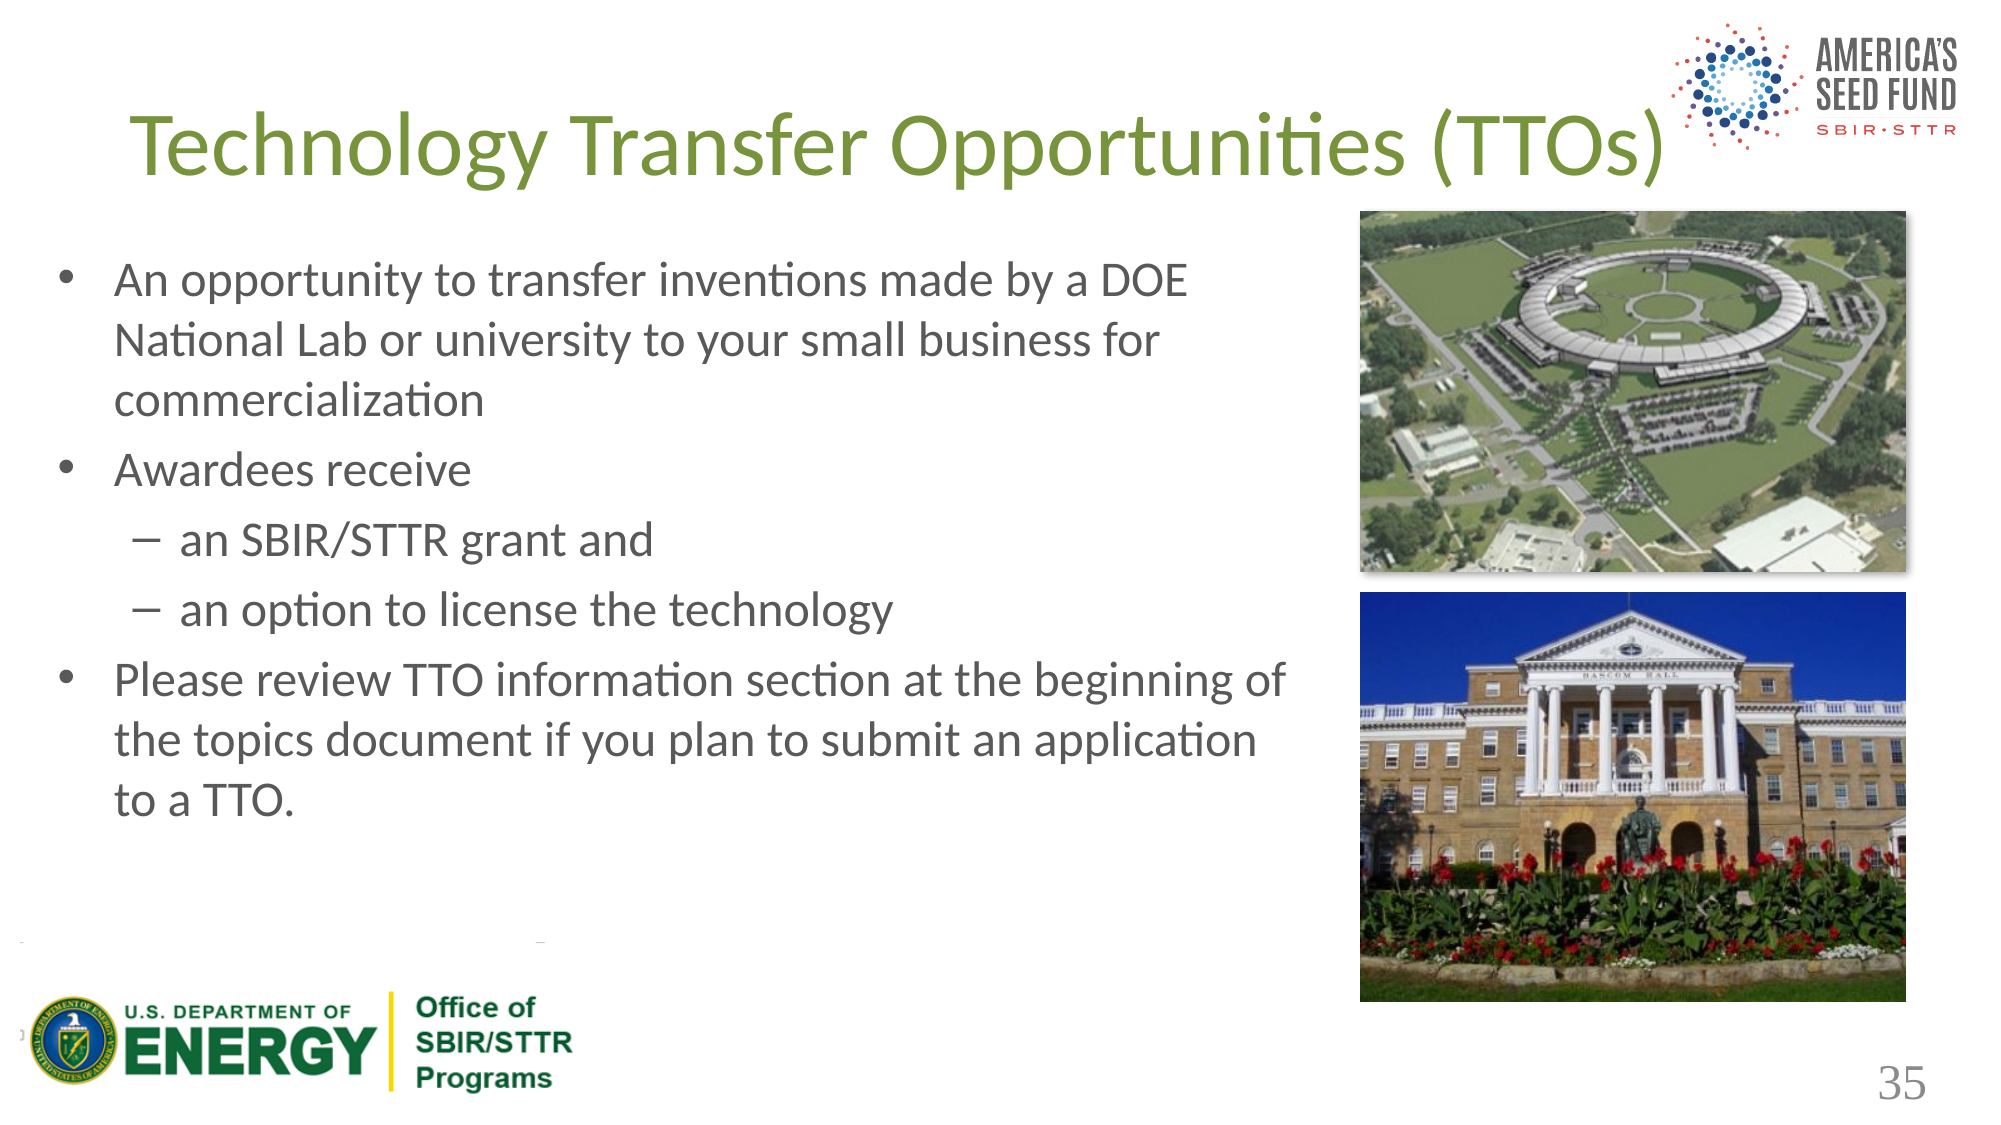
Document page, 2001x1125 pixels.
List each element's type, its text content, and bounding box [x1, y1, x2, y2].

picture [20, 942, 583, 1125]
title Technology Transfer Opportunities (TTOs) [0, 45, 1800, 233]
picture [1359, 211, 1907, 572]
picture [1359, 591, 1906, 1002]
slide_number 35 [1862, 1042, 1973, 1103]
picture [1666, 16, 1963, 154]
list An opportunity to transfer inventions made by a DOE National Lab or university to your small business for commercialization Awardees receive an SBIR/STTR grant and an option to license the technology Please review TTO information section at the beginning of the topics document if you plan to submit an application to a TTO. [42, 238, 1318, 946]
